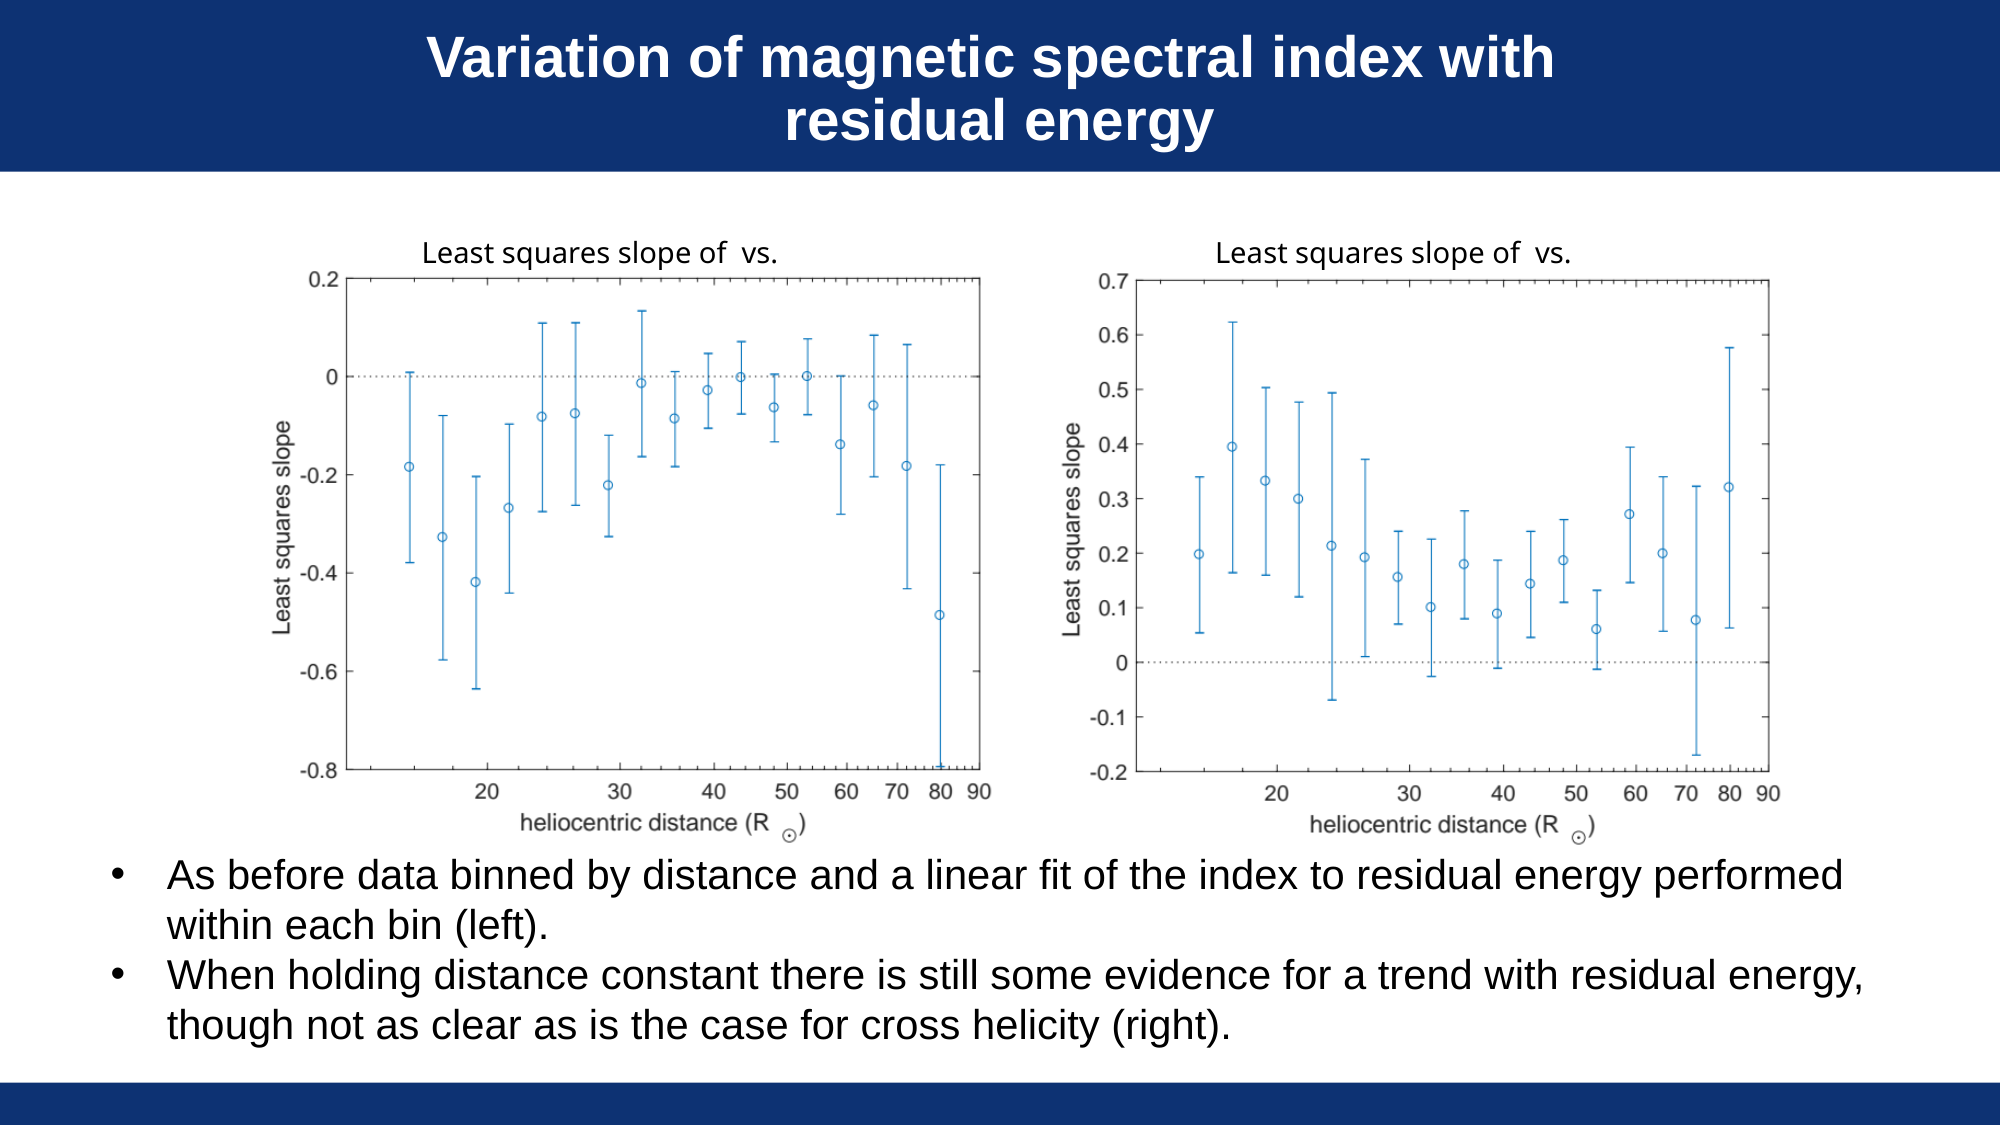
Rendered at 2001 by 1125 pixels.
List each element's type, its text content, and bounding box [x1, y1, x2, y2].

text_box As before data binned by distance and a linear fit of the index to residual energy performed within each bin (left). When holding distance constant there is still some evidence for a trend with residual energy, though not as clear as is the case for cross helicity (right). [95, 840, 1935, 1056]
text_box Variation of magnetic spectral index with residual energy [240, 22, 1759, 159]
picture [240, 233, 1845, 847]
text_box [0, 0, 2000, 172]
text_box [0, 1082, 2000, 1125]
